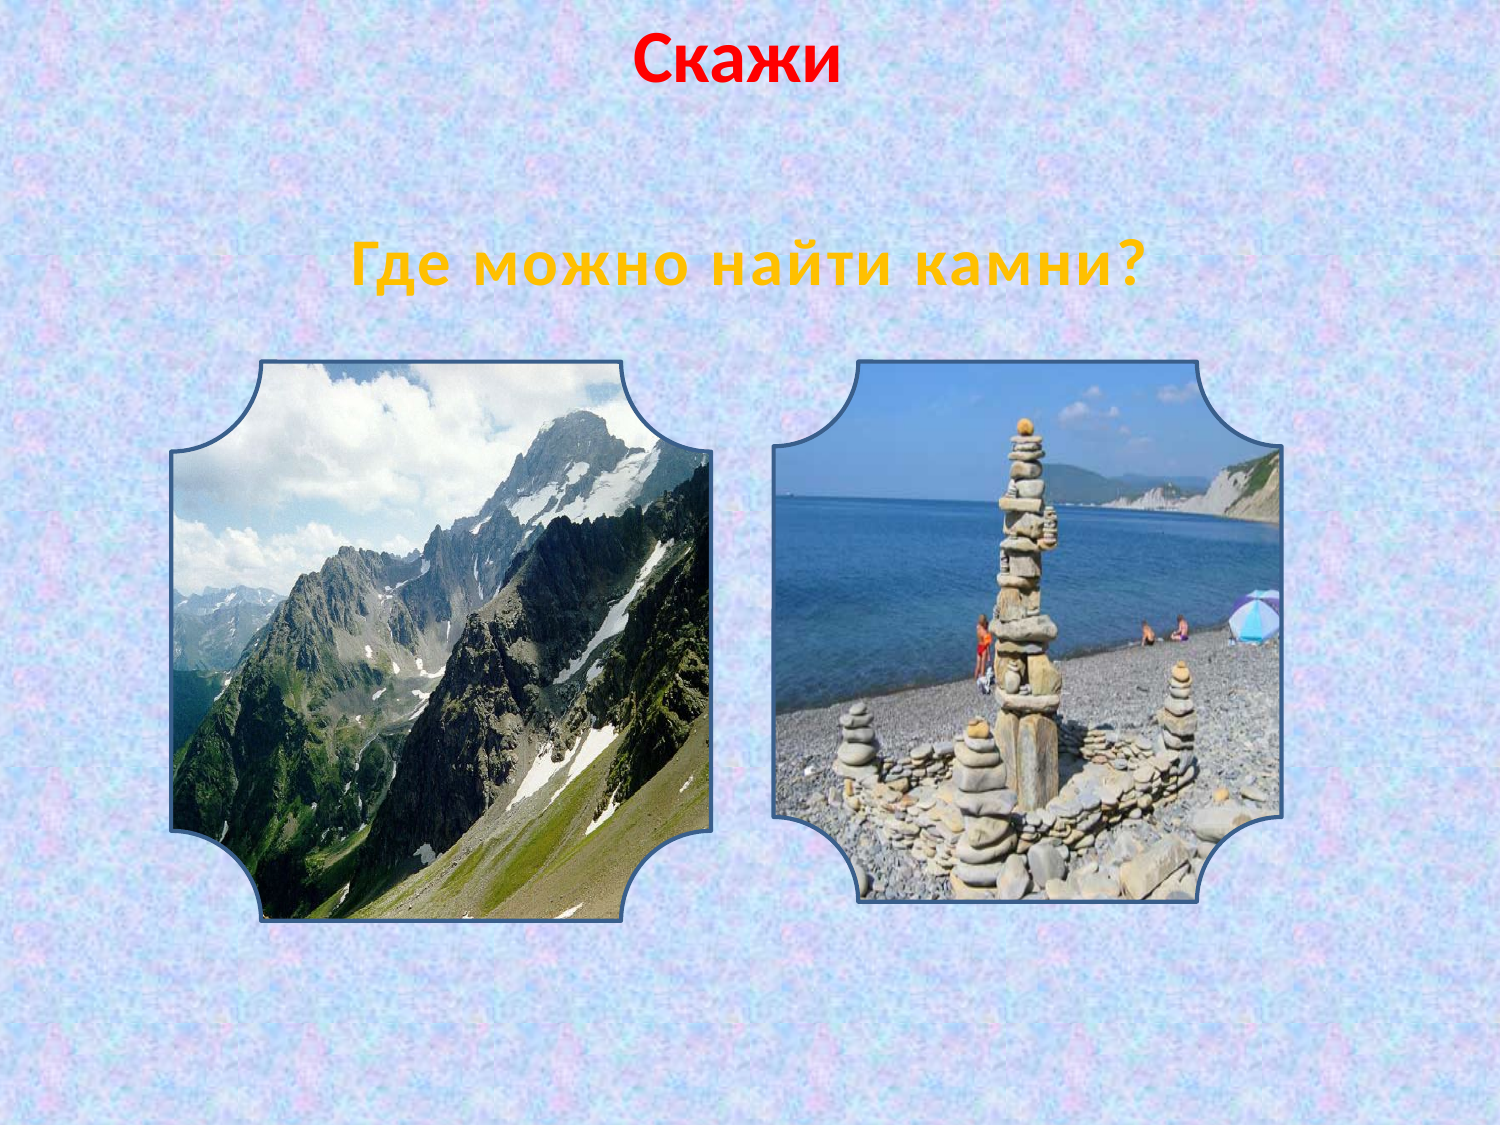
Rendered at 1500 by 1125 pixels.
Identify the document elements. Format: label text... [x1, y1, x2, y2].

text_box [771, 359, 1284, 904]
text_box Где можно найти камни? [331, 210, 1169, 306]
text_box [169, 359, 714, 923]
text_box Скажи [442, 0, 1034, 105]
text_box [0, 0, 1500, 1125]
